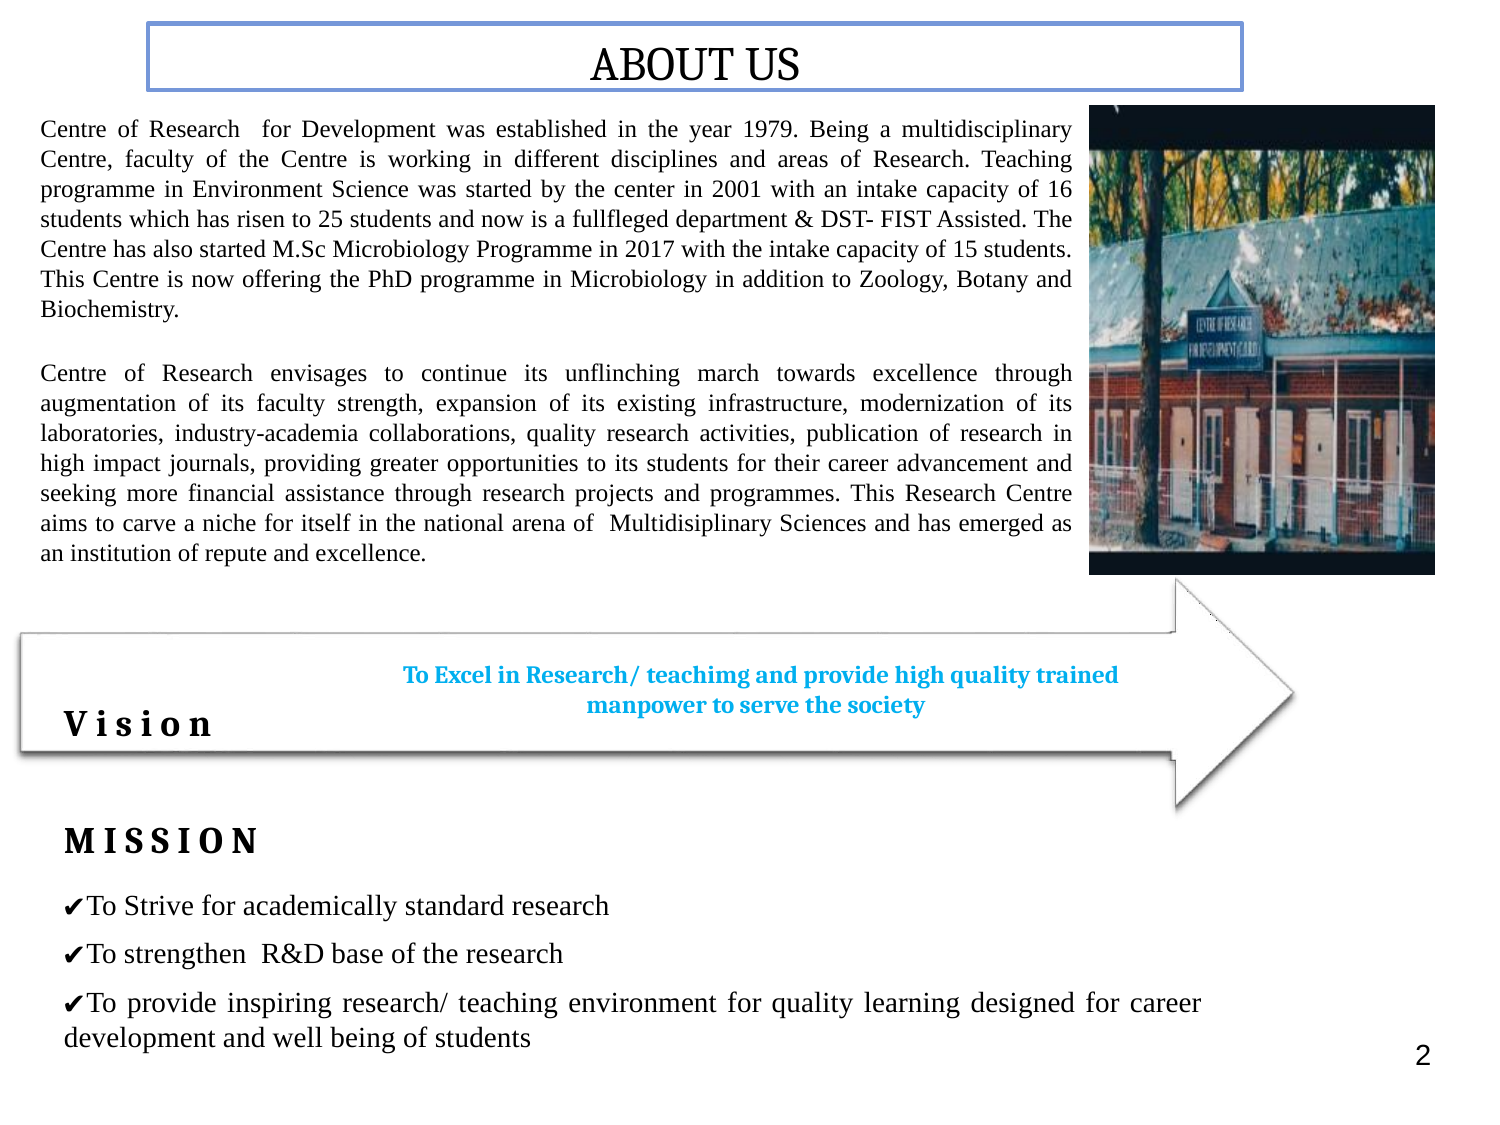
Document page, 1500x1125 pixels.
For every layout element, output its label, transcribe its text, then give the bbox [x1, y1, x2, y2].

picture [0, 105, 1435, 839]
text_box Centre of Research for Development was established in the year 1979. Being a multidisciplinary Centre, faculty of the Centre is working in different disciplines and areas of Research. Teaching programme in Environment Science was started by the center in 2001 with an intake capacity of 16 students which has risen to 25 students and now is a fullfleged department & DST- FIST Assisted. The Centre has also started M.Sc Microbiology Programme in 2017 with the intake capacity of 15 students. This Centre is now offering the PhD programme in Microbiology in addition to Zoology, Botany and Biochemistry. Centre of Research envisages to continue its unflinching march towards excellence through augmentation of its faculty strength, expansion of its existing infrastructure, modernization of its laboratories, industry-academia collaborations, quality research activities, publication of research in high impact journals, providing greater opportunities to its students for their career advancement and seeking more financial assistance through research projects and programmes. This Research Centre aims to carve a niche for itself in the national arena of Multidisiplinary Sciences and has emerged as an institution of repute and excellence. [23, 105, 1087, 560]
picture [1397, 338, 1407, 344]
text_box M I S S I O N [35, 848, 338, 935]
text_box 2 [1400, 1029, 1447, 1079]
text_box To Strive for academically standard research To strengthen R&D base of the research To provide inspiring research/ teaching environment for quality learning designed for career development and well being of students [46, 878, 1219, 1125]
text_box ABOUT US [147, 23, 1243, 91]
